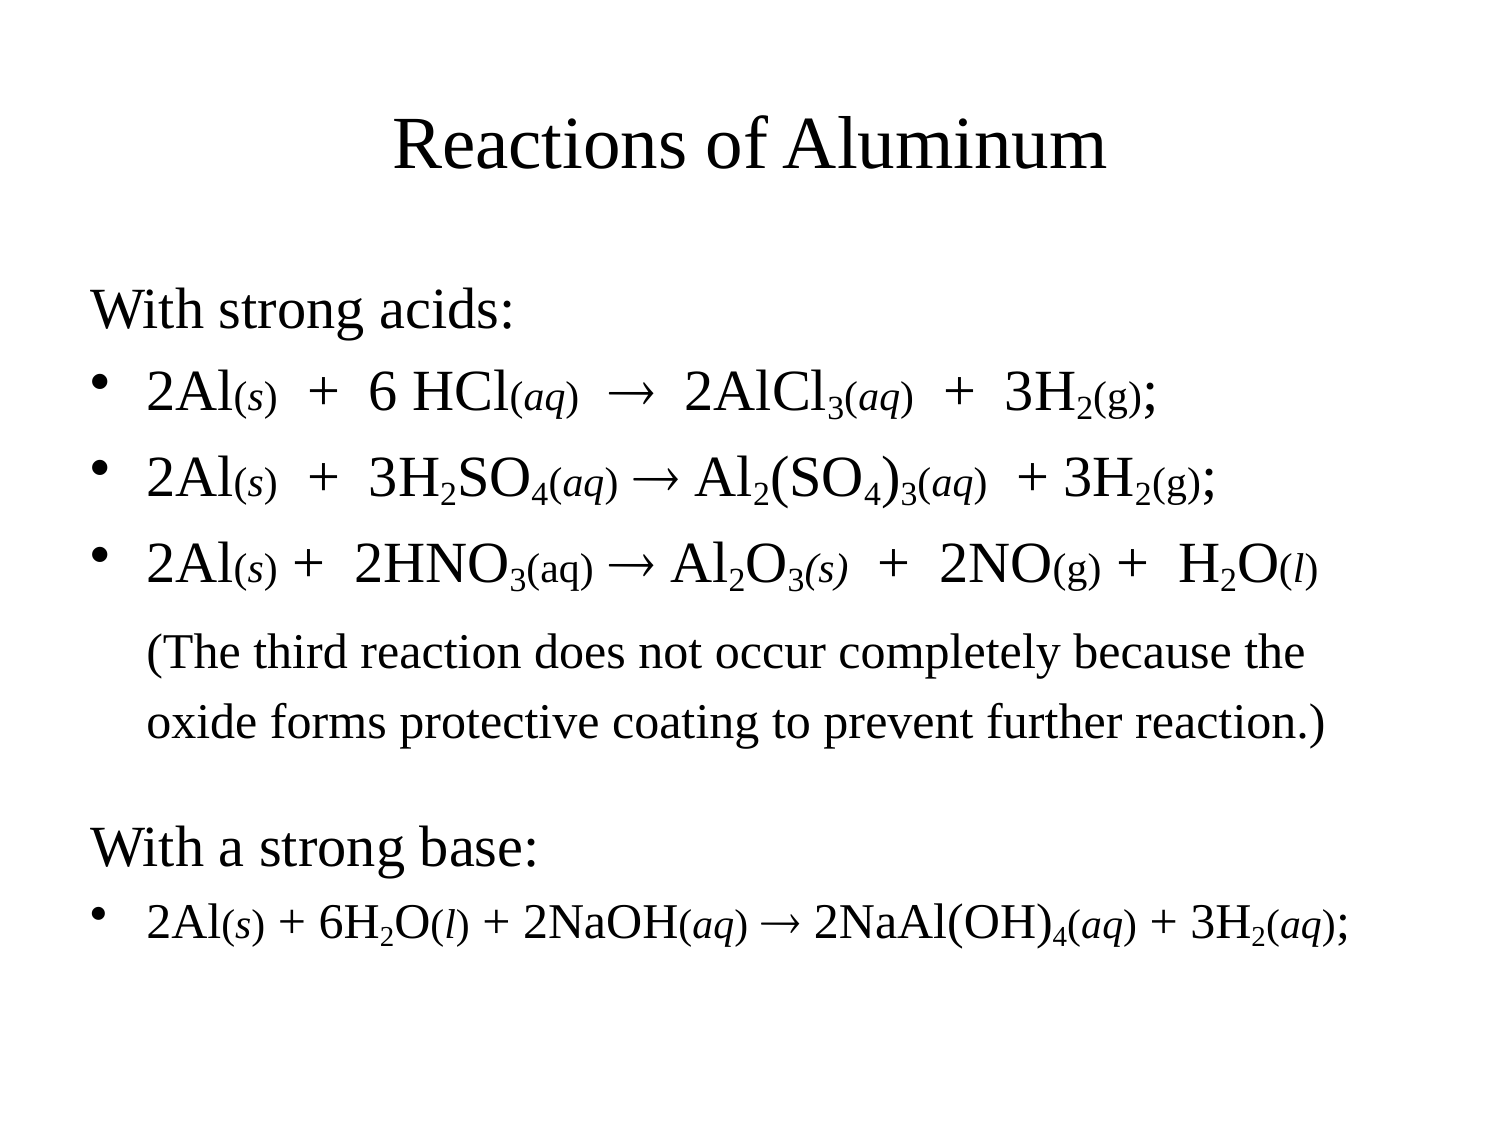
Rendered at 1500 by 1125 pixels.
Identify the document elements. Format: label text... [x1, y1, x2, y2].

list With strong acids: 2Al(s) + 6 HCl(aq)  2AlCl3(aq) + 3H2(g); 2Al(s) + 3H2SO4(aq)  Al2(SO4)3(aq) + 3H2(g); 2Al(s) + 2HNO3(aq)  Al2O3(s) + 2NO(g) + H2O(l) (The third reaction does not occur completely because the oxide forms protective coating to prevent further reaction.) With a strong base: 2Al(s) + 6H2O(l) + 2NaOH(aq)  2NaAl(OH)4(aq) + 3H2(aq); [75, 262, 1425, 1005]
title Reactions of Aluminum [75, 45, 1425, 233]
